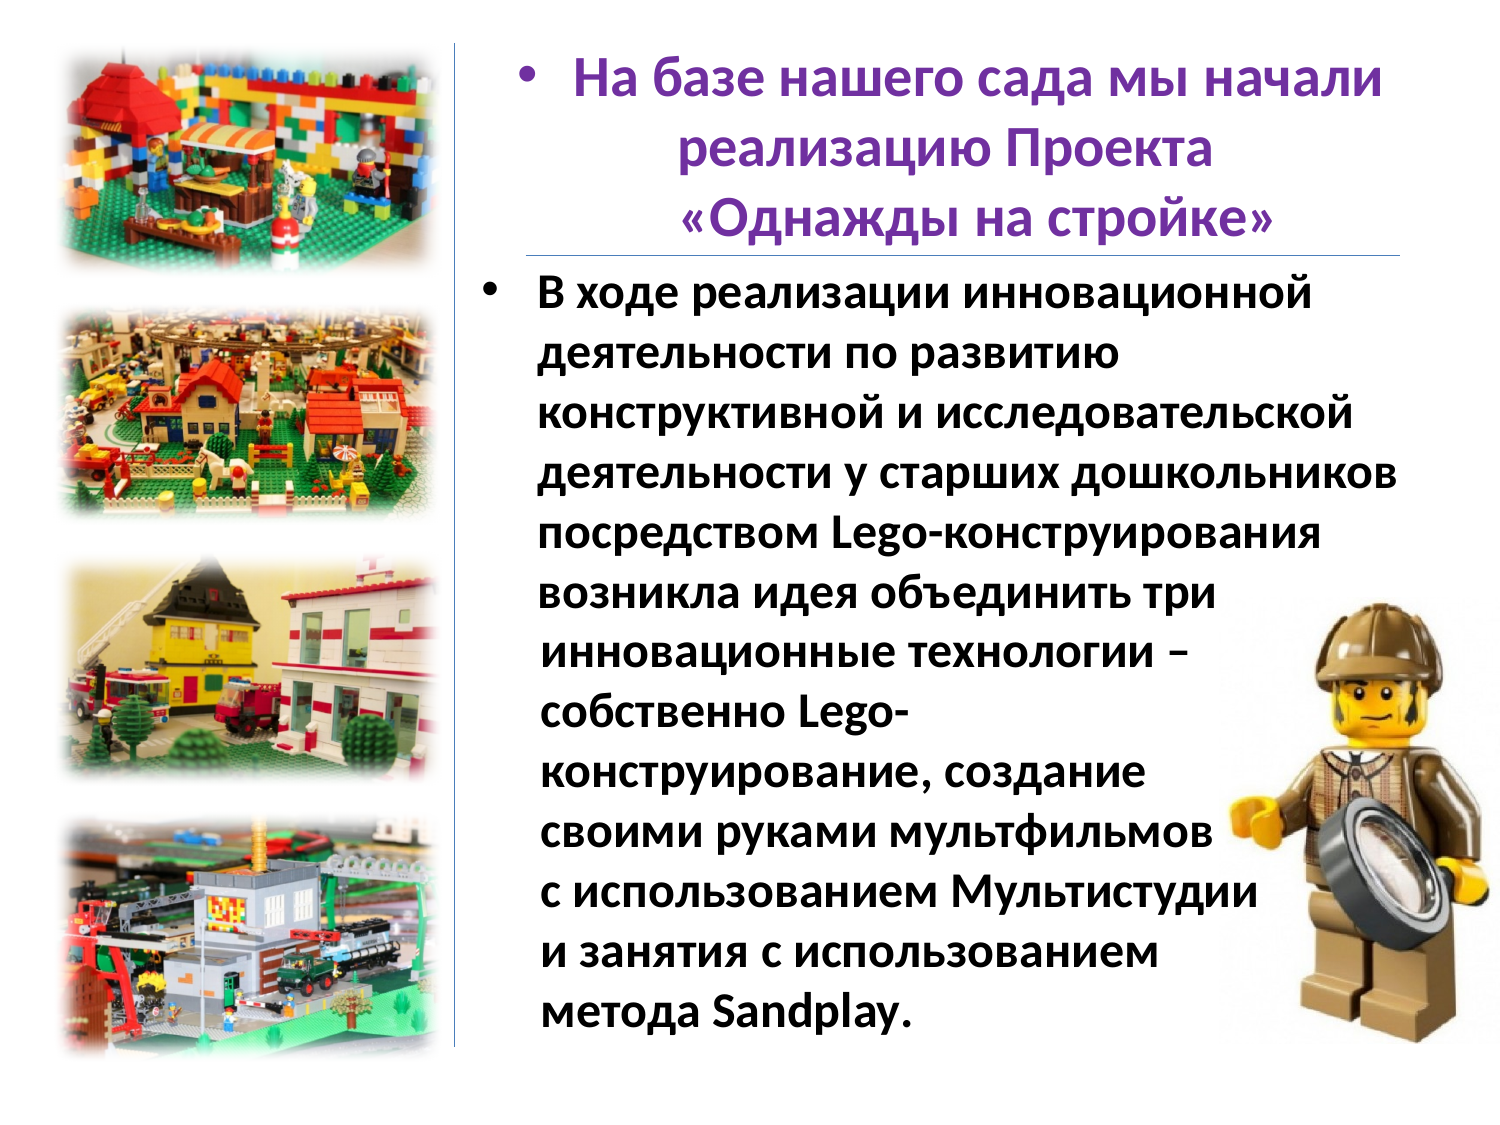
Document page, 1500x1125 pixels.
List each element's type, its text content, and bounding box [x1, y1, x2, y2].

picture [52, 302, 441, 526]
picture [52, 550, 444, 788]
picture [52, 810, 444, 1063]
list На базе нашего сада мы начали реализацию Проекта «Однажды на стройке» В ходе реализации инновационной деятельности по развитию конструктивной и исследовательской деятельности у старших дошкольников посредством Lego-конструирования возникла идея объединить три [466, 30, 1436, 646]
picture [1218, 597, 1500, 1044]
text_box инновационные технологии – собственно Lego-конструирование, создание своими руками мультфильмов с использованием Мультистудии и занятия с использованием метода Sandplay. [525, 609, 1306, 1090]
picture [52, 42, 444, 280]
